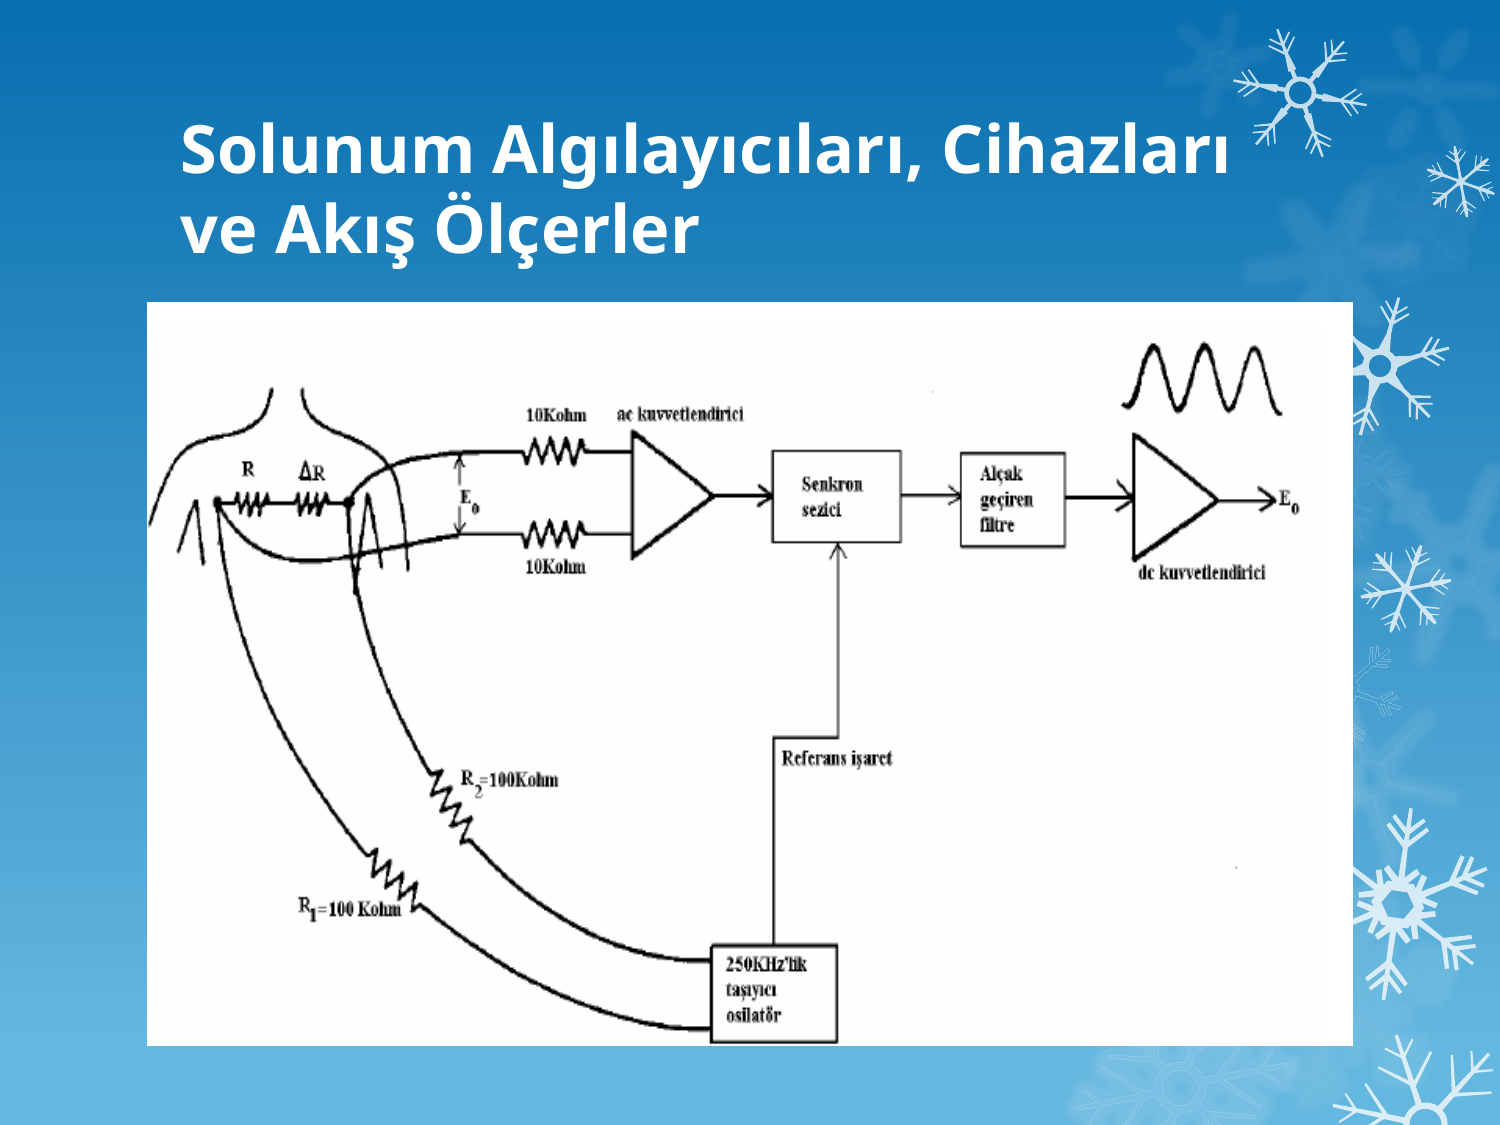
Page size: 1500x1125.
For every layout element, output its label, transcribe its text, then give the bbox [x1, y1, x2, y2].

picture [147, 302, 1353, 1046]
title Solunum Algılayıcıları, Cihazları ve Akış Ölçerler [165, 110, 1335, 263]
